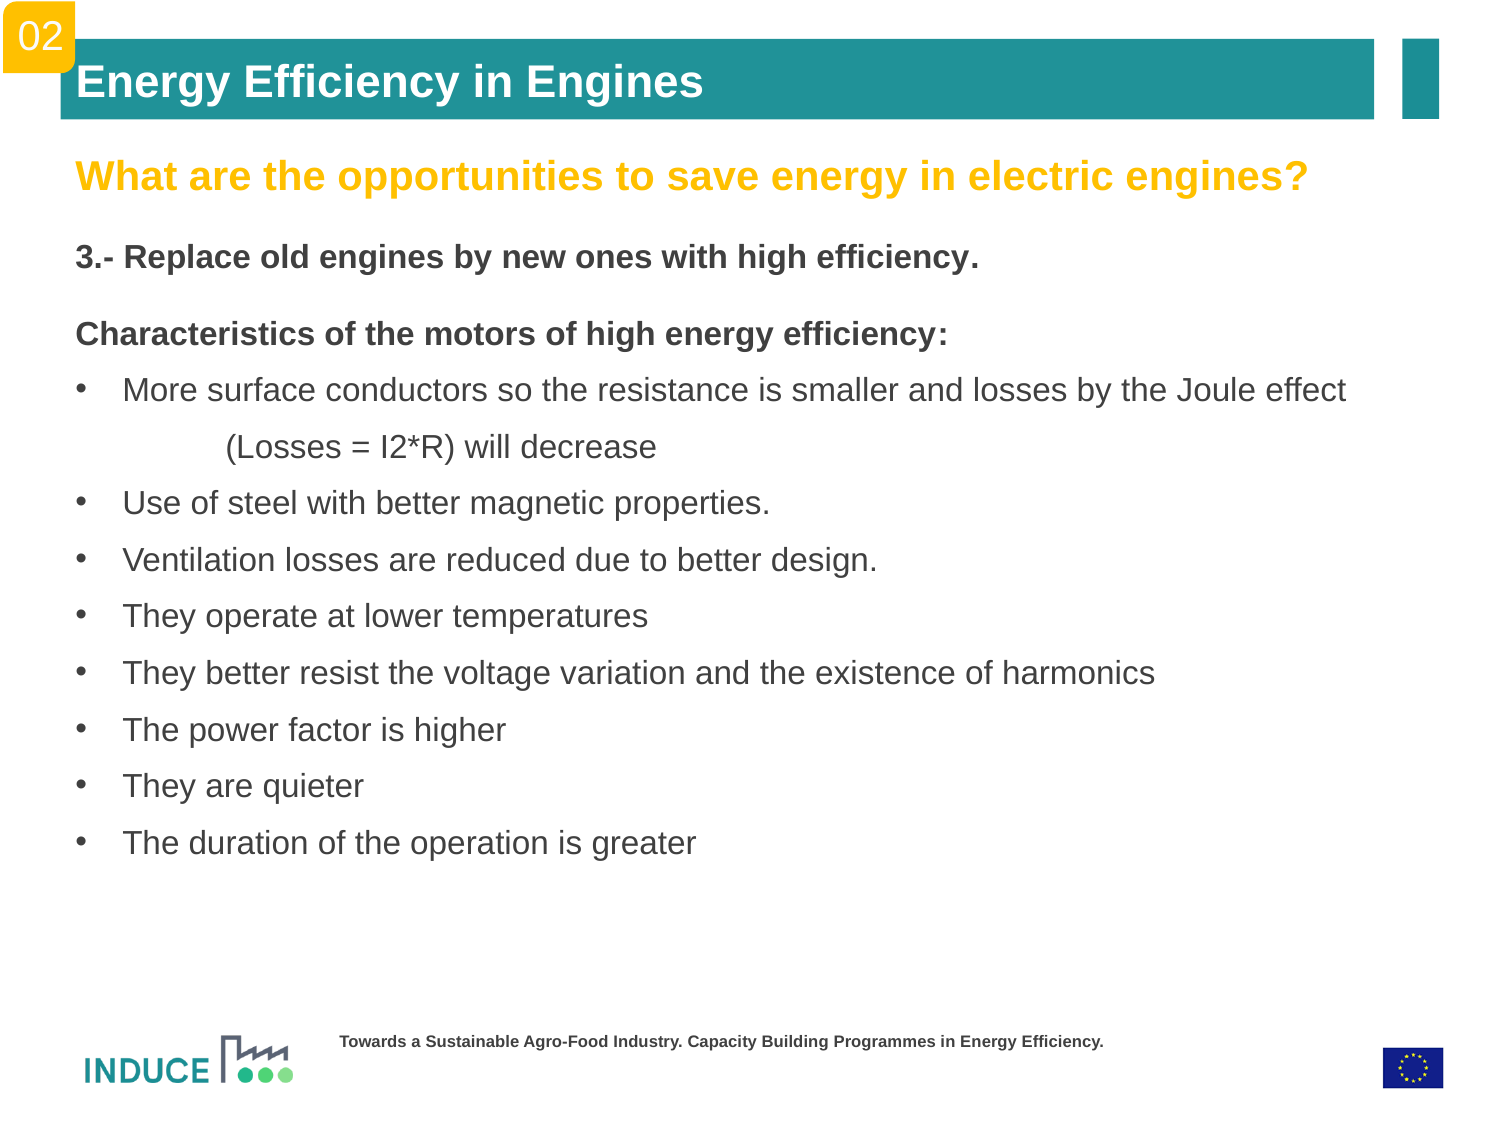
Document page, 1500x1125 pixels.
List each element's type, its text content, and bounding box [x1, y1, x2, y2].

text_box What are the opportunities to save energy in electric engines? 3.- Replace old engines by new ones with high efficiency. Characteristics of the motors of high energy efficiency: More surface conductors so the resistance is smaller and losses by the Joule effect (Losses = I2*R) will decrease Use of steel with better magnetic properties. Ventilation losses are reduced due to better design. They operate at lower temperatures They better resist the voltage variation and the existence of harmonics The power factor is higher They are quieter The duration of the operation is greater [60, 141, 1469, 869]
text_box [2, 1, 1440, 120]
picture [1373, 1038, 1450, 1094]
picture [83, 1033, 295, 1085]
